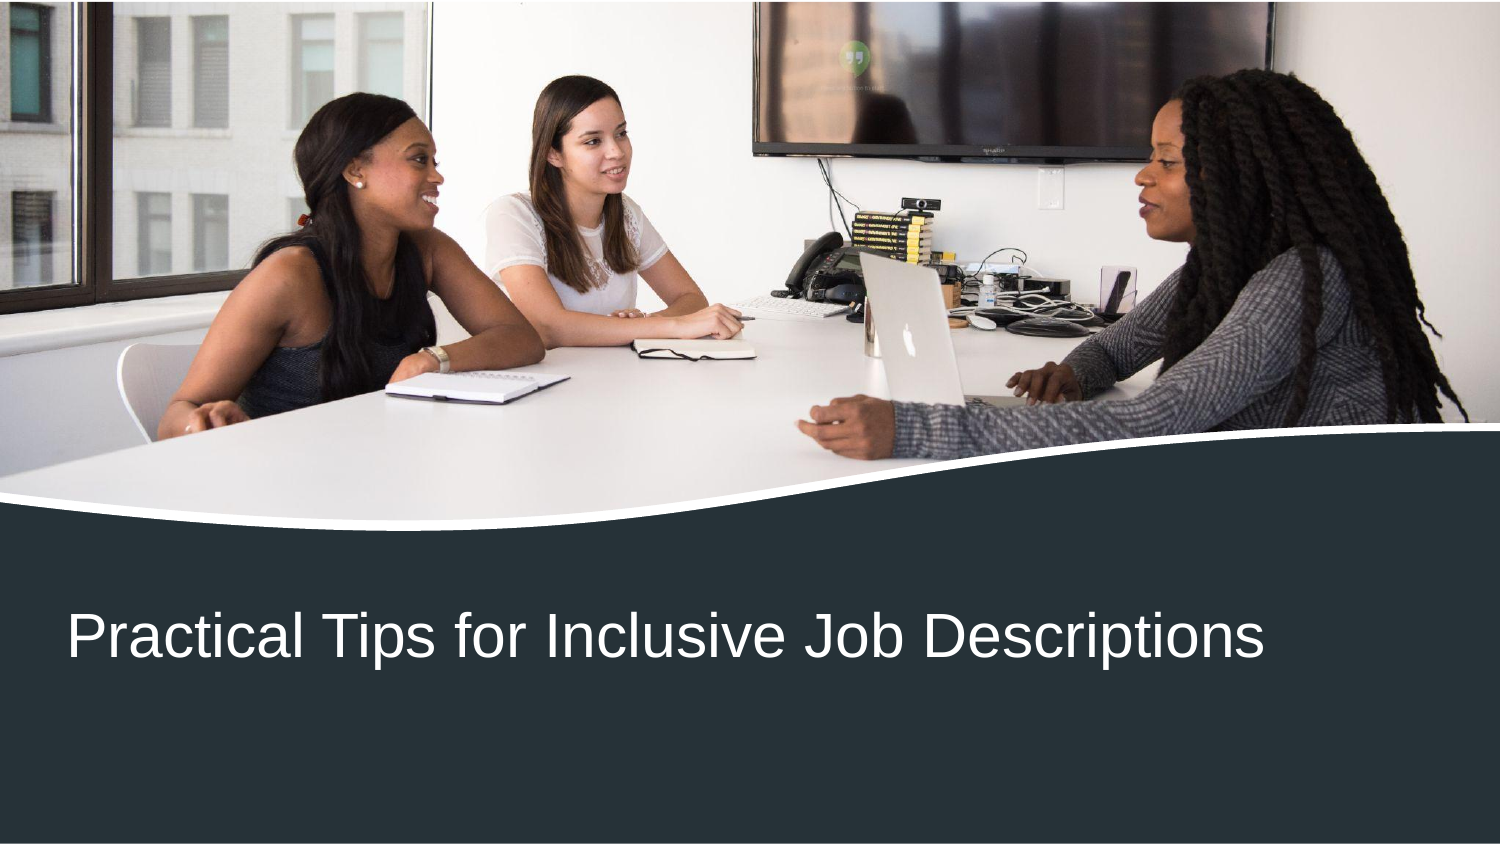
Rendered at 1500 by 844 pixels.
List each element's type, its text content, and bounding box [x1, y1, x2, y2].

picture [0, 1, 1500, 528]
title Practical Tips for Inclusive Job Descriptions [51, 580, 1380, 746]
